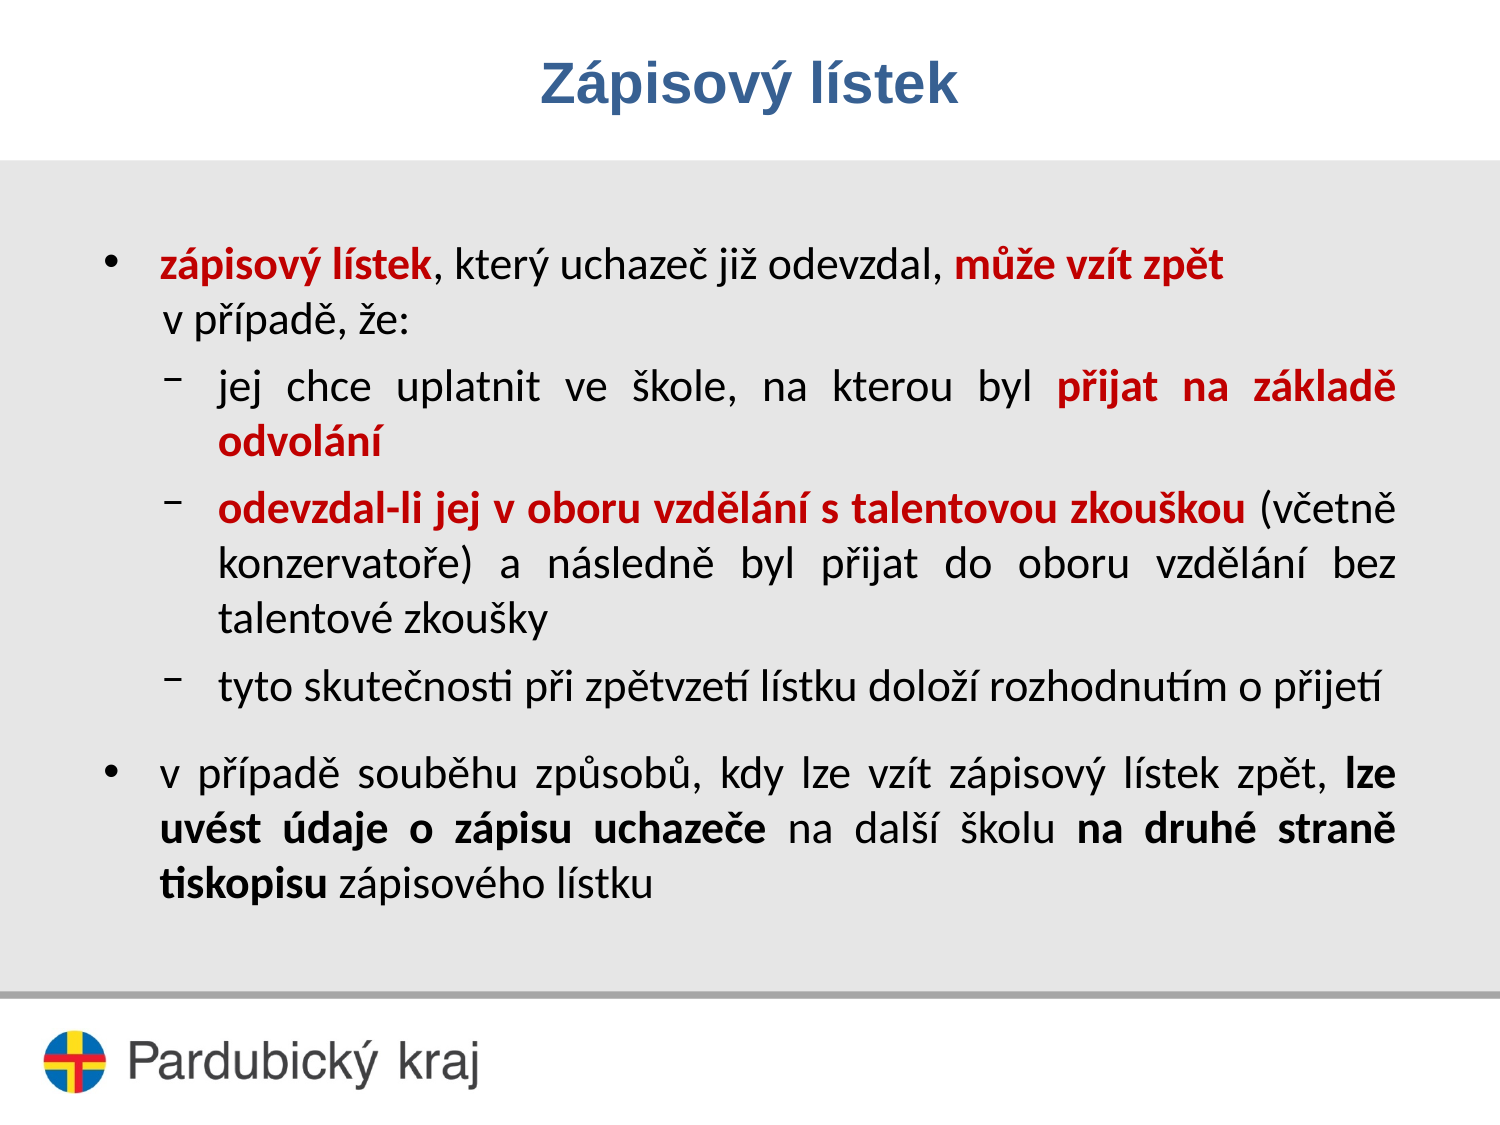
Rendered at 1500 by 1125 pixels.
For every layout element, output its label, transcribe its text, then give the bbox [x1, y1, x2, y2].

picture [41, 1028, 479, 1094]
text_box [0, 0, 1500, 162]
text_box [0, 989, 1500, 1001]
title Zápisový lístek [112, 15, 1388, 145]
text_box [0, 1001, 1500, 1125]
text_box zápisový lístek, který uchazeč již odevzdal, může vzít zpět v případě, že: jej chce uplatnit ve škole, na kterou byl přijat na základě odvolání odevzdal-li jej v oboru vzdělání s talentovou zkouškou (včetně konzervatoře) a následně byl přijat do oboru vzdělání bez talentové zkoušky tyto skutečnosti při zpětvzetí lístku doloží rozhodnutím o přijetí v případě souběhu způsobů, kdy lze vzít zápisový lístek zpět, lze uvést údaje o zápisu uchazeče na další školu na druhé straně tiskopisu zápisového lístku [88, 225, 1412, 916]
